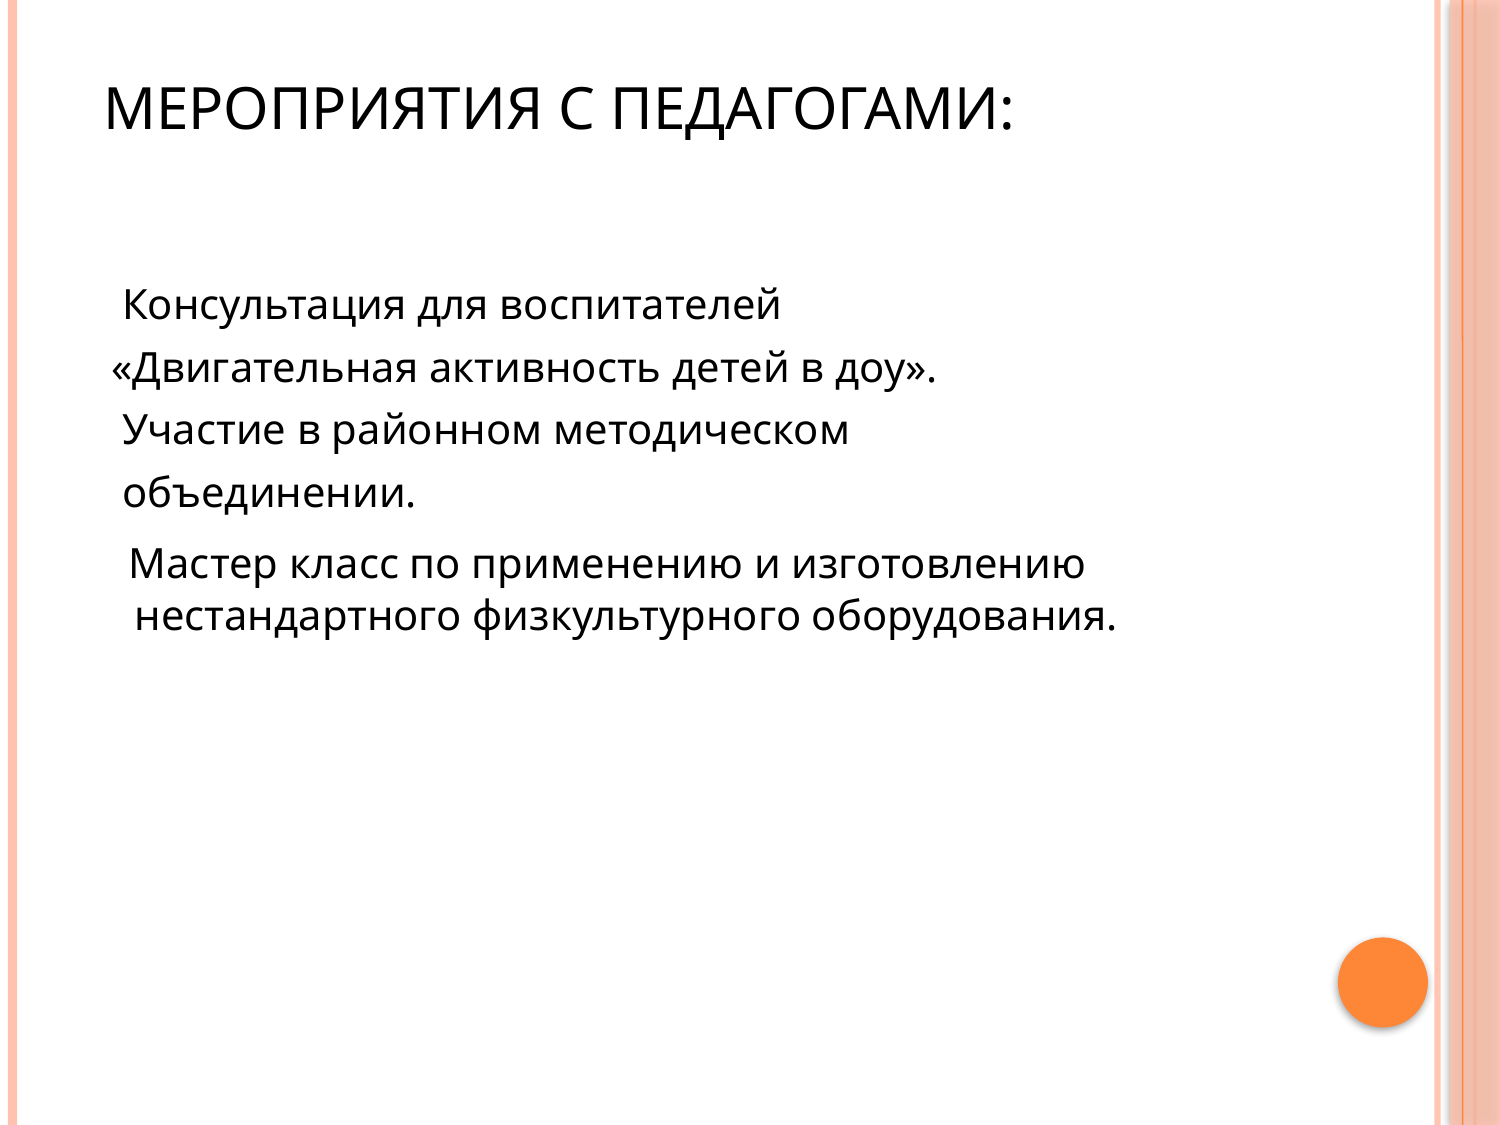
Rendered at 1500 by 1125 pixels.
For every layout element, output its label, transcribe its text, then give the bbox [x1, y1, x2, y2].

title Мероприятия с педагогами: [88, 42, 1314, 149]
list Консультация для воспитателей «Двигательная активность детей в доу». Участие в районном методическом объединении. Мастер класс по применению и изготовлению нестандартного физкультурного оборудования. [75, 208, 1300, 1062]
